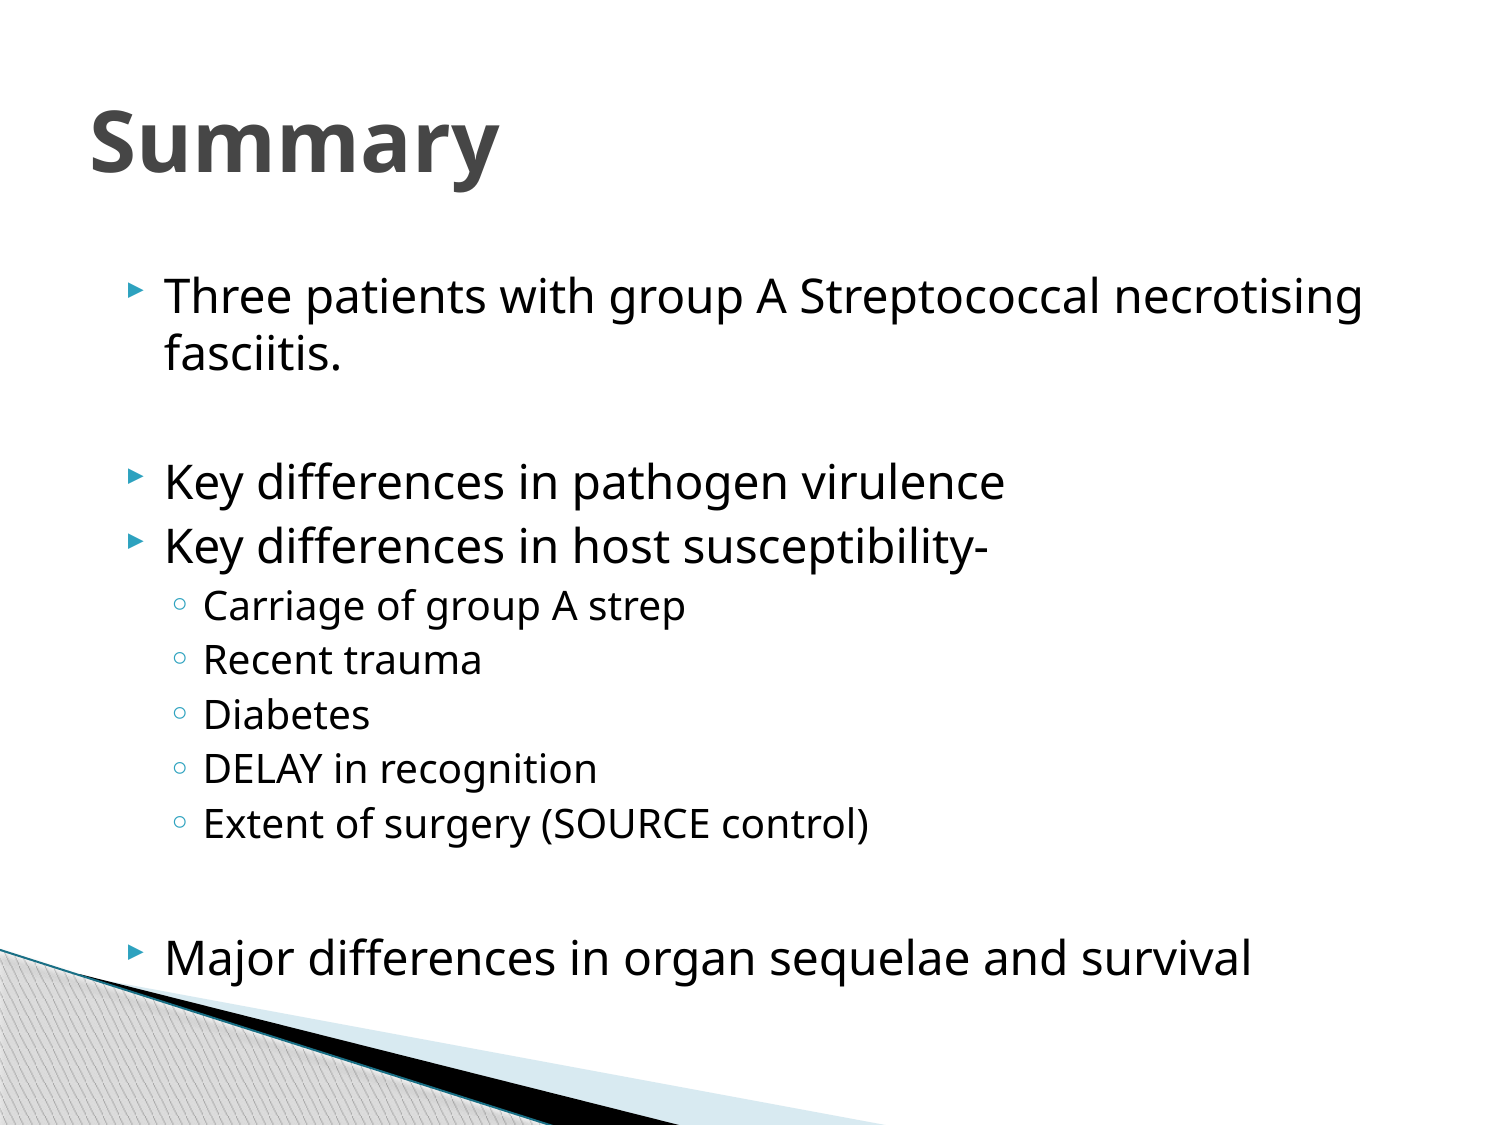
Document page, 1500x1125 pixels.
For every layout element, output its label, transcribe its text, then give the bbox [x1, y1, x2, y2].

list Three patients with group A Streptococcal necrotising fasciitis. Key differences in pathogen virulence Key differences in host susceptibility- Carriage of group A strep Recent trauma Diabetes DELAY in recognition Extent of surgery (SOURCE control) Major differences in organ sequelae and survival [93, 257, 1444, 1001]
title Summary [75, 45, 1425, 233]
